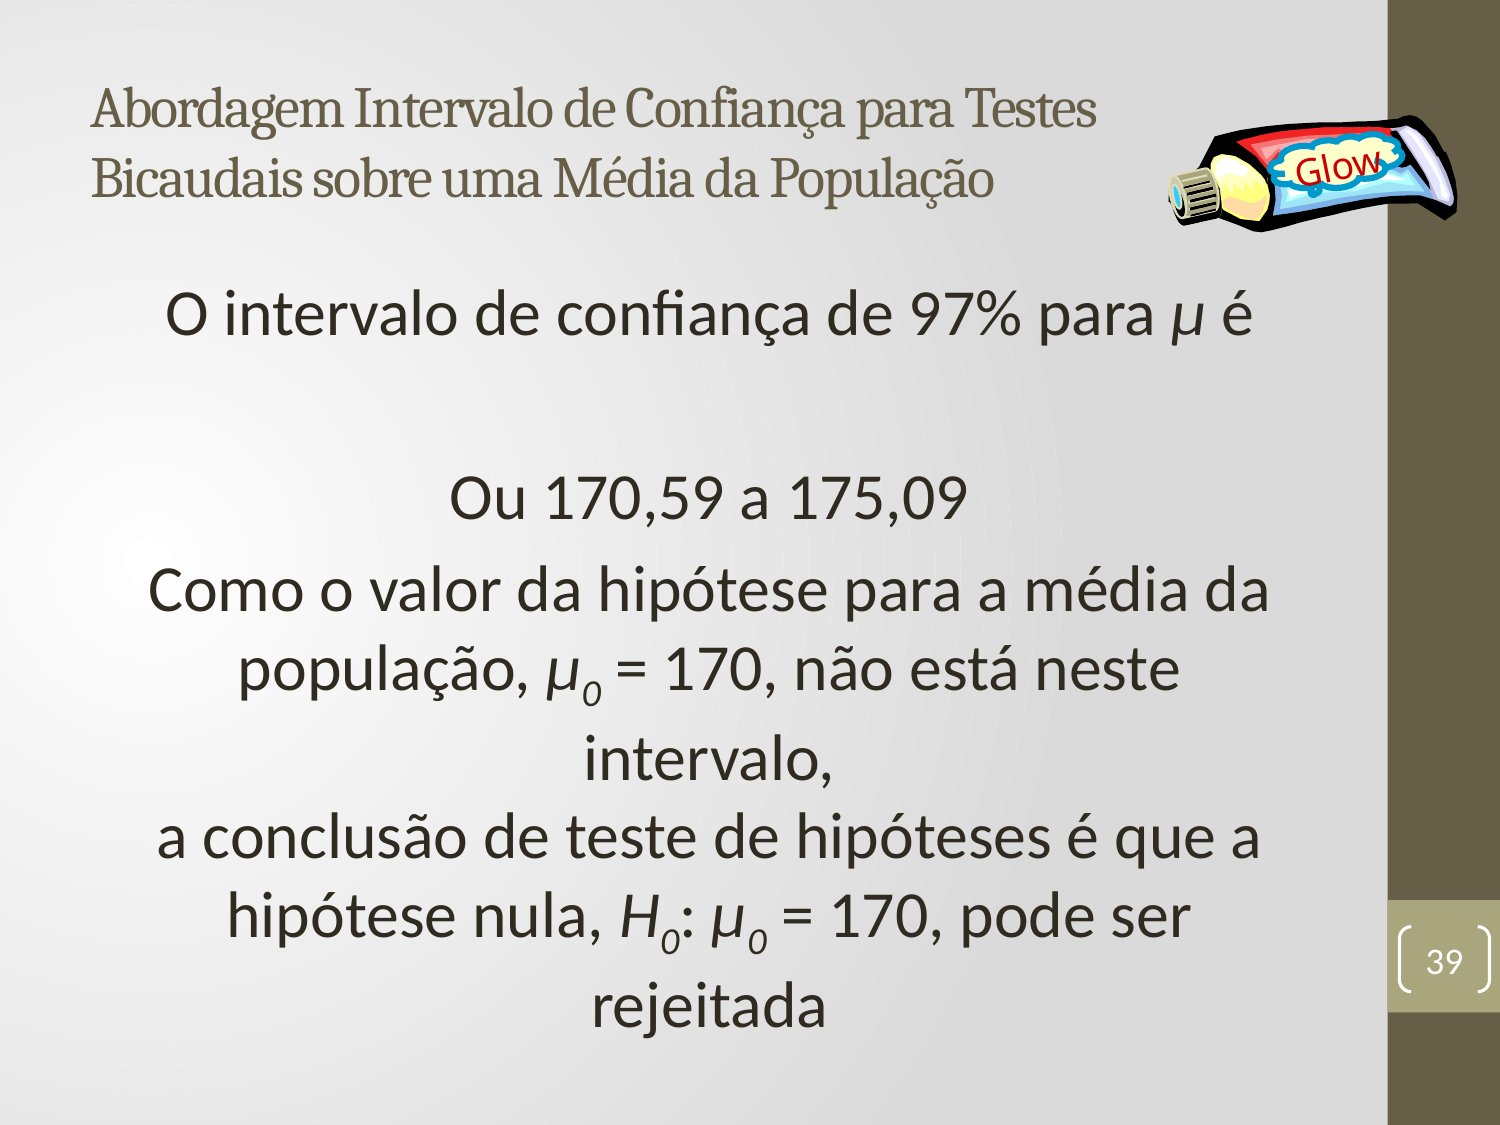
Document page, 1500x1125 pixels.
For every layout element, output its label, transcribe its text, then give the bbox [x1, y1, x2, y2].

slide_number 39 [1397, 925, 1492, 994]
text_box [1197, 75, 1450, 292]
title Abordagem Intervalo de Confiança para Testes Bicaudais sobre uma Média da População [75, 45, 1325, 233]
